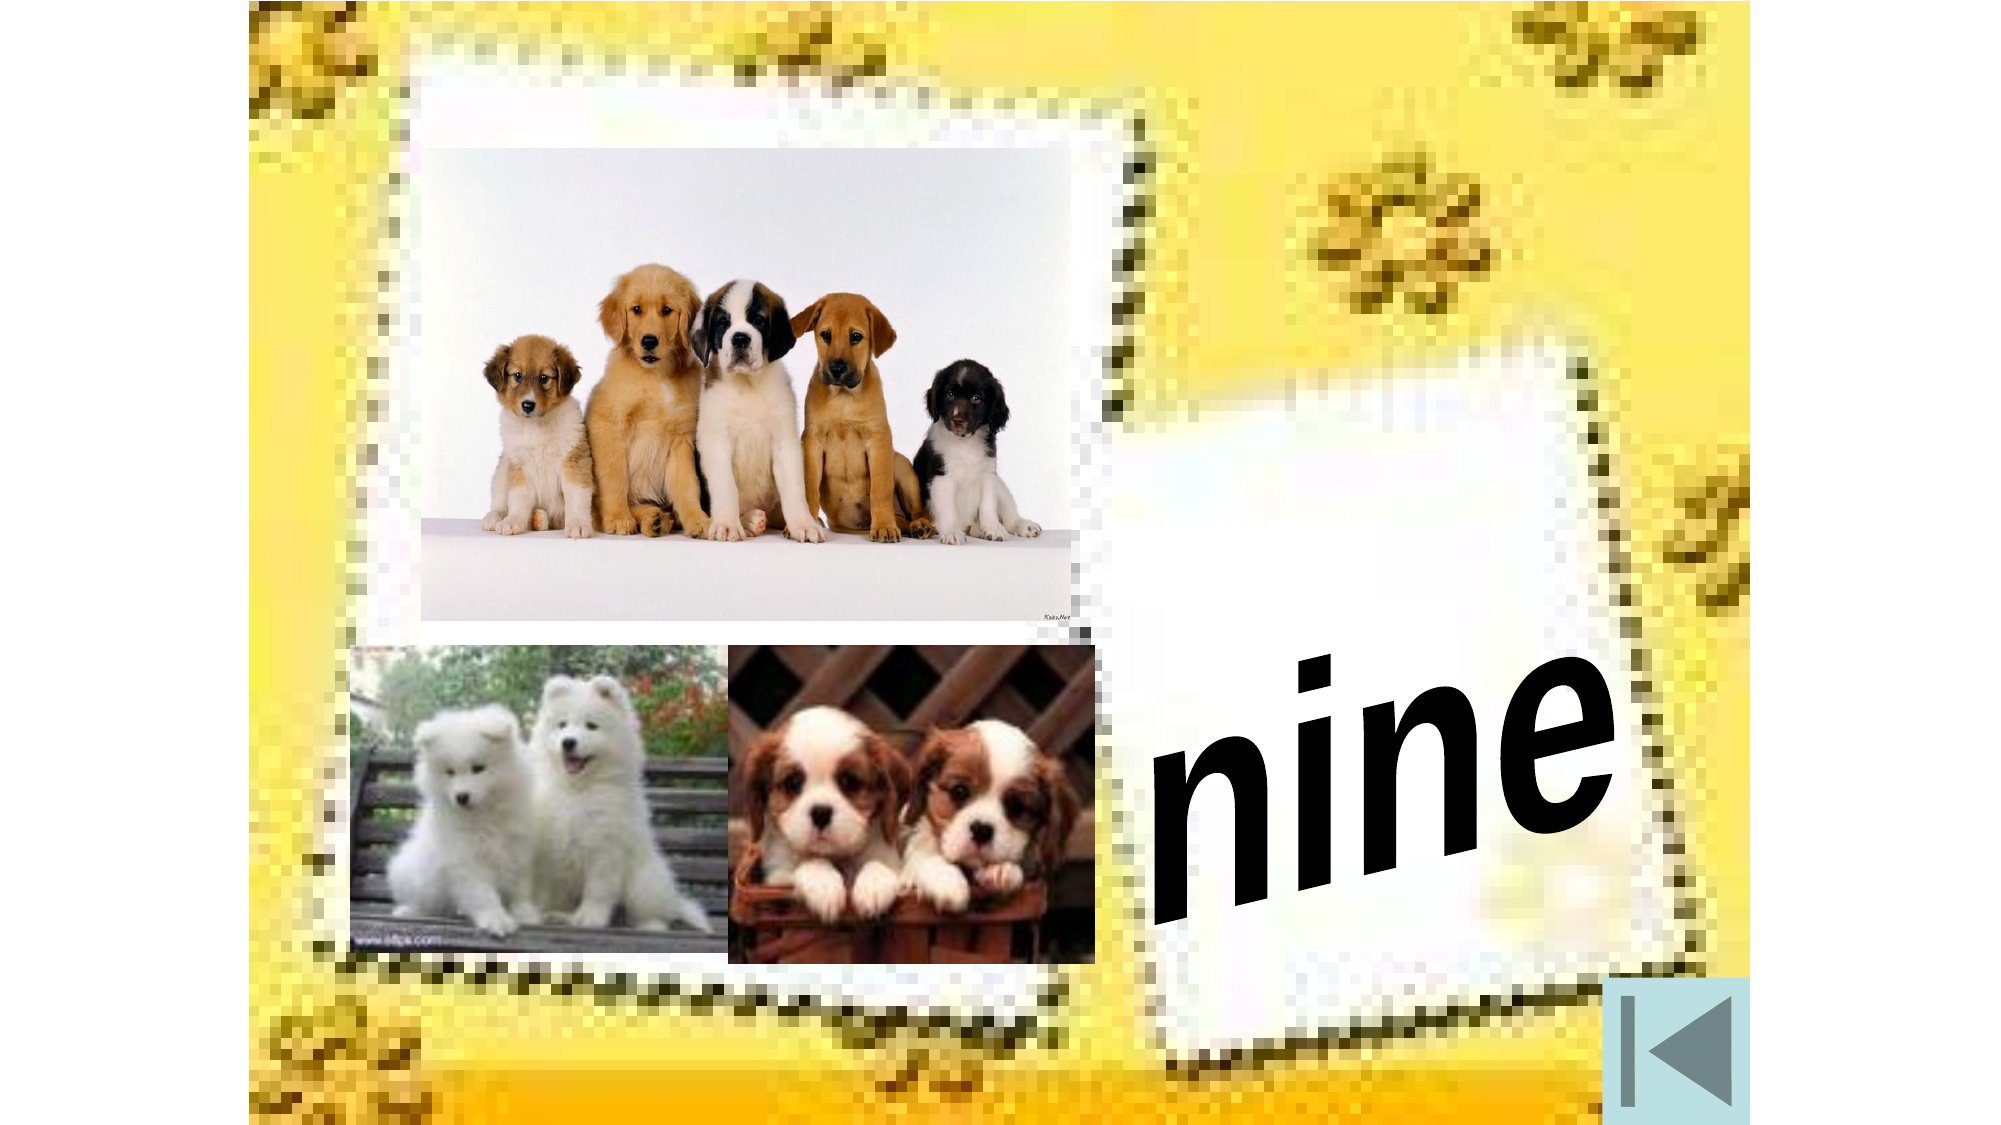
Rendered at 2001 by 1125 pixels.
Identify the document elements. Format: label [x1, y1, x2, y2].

picture [249, 1, 1750, 1125]
